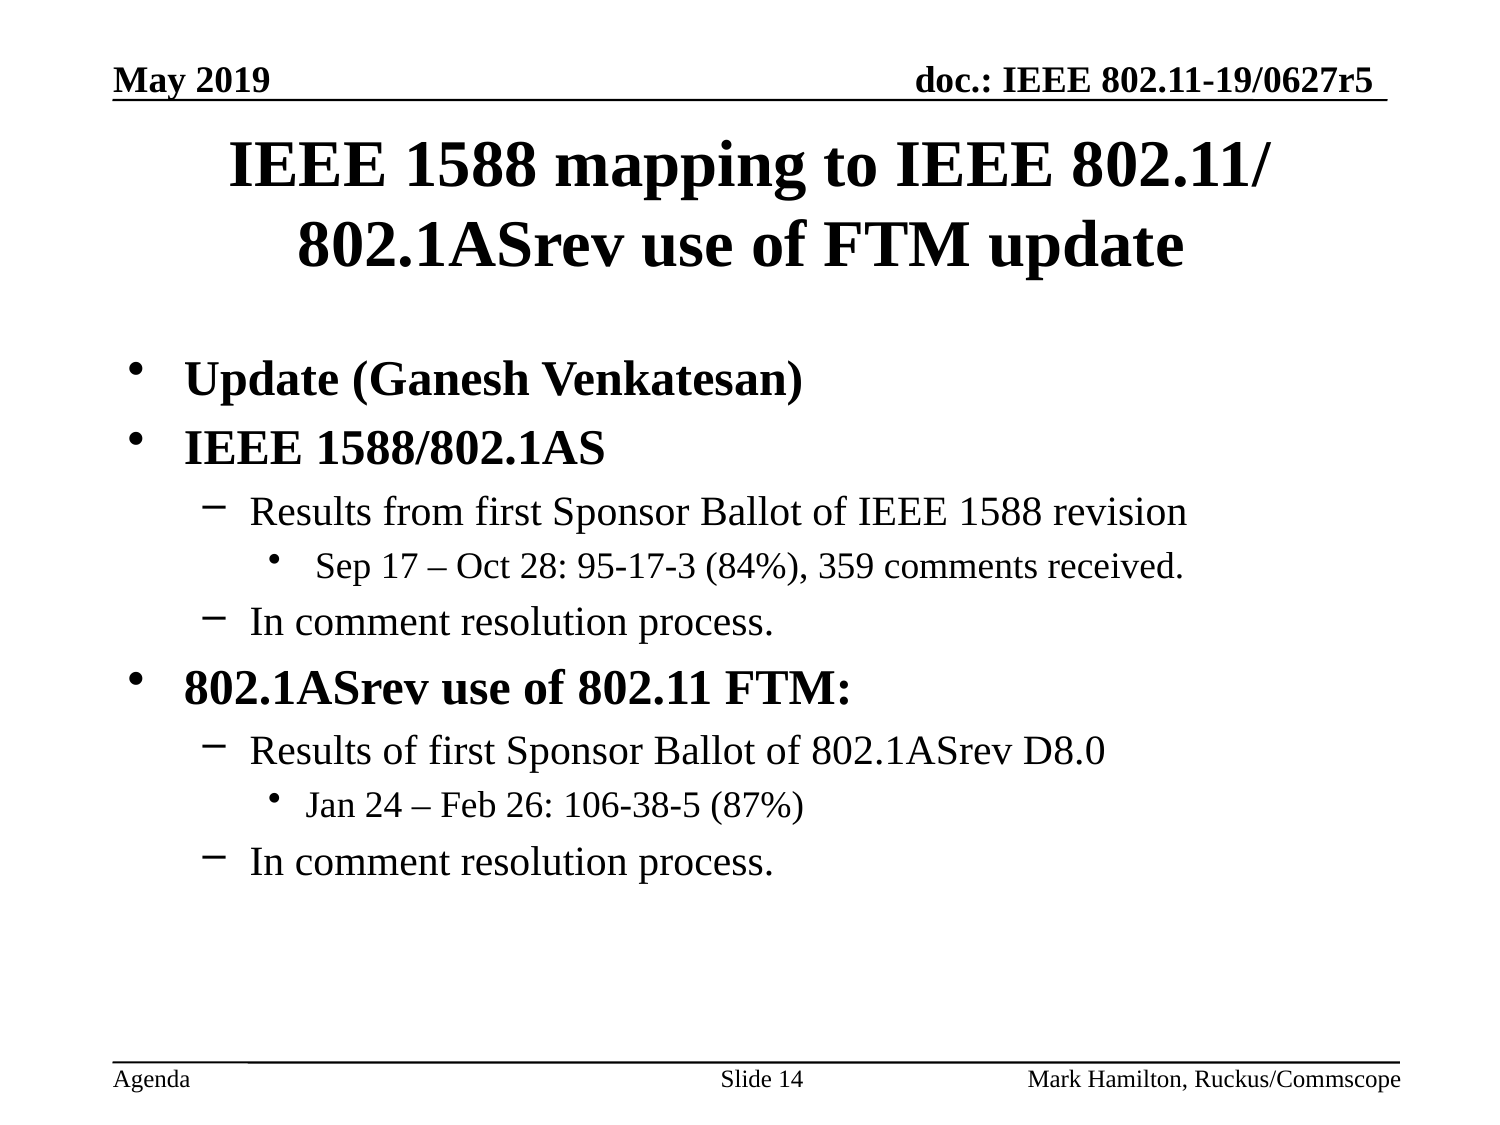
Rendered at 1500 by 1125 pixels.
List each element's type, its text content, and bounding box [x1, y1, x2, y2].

title IEEE 1588 mapping to IEEE 802.11/ 802.1ASrev use of FTM update [112, 112, 1388, 288]
list Update (Ganesh Venkatesan) IEEE 1588/802.1AS Results from first Sponsor Ballot of IEEE 1588 revision Sep 17 – Oct 28: 95-17-3 (84%), 359 comments received. In comment resolution process. 802.1ASrev use of 802.11 FTM: Results of first Sponsor Ballot of 802.1ASrev D8.0 Jan 24 – Feb 26: 106-38-5 (87%) In comment resolution process. [112, 337, 1388, 1000]
